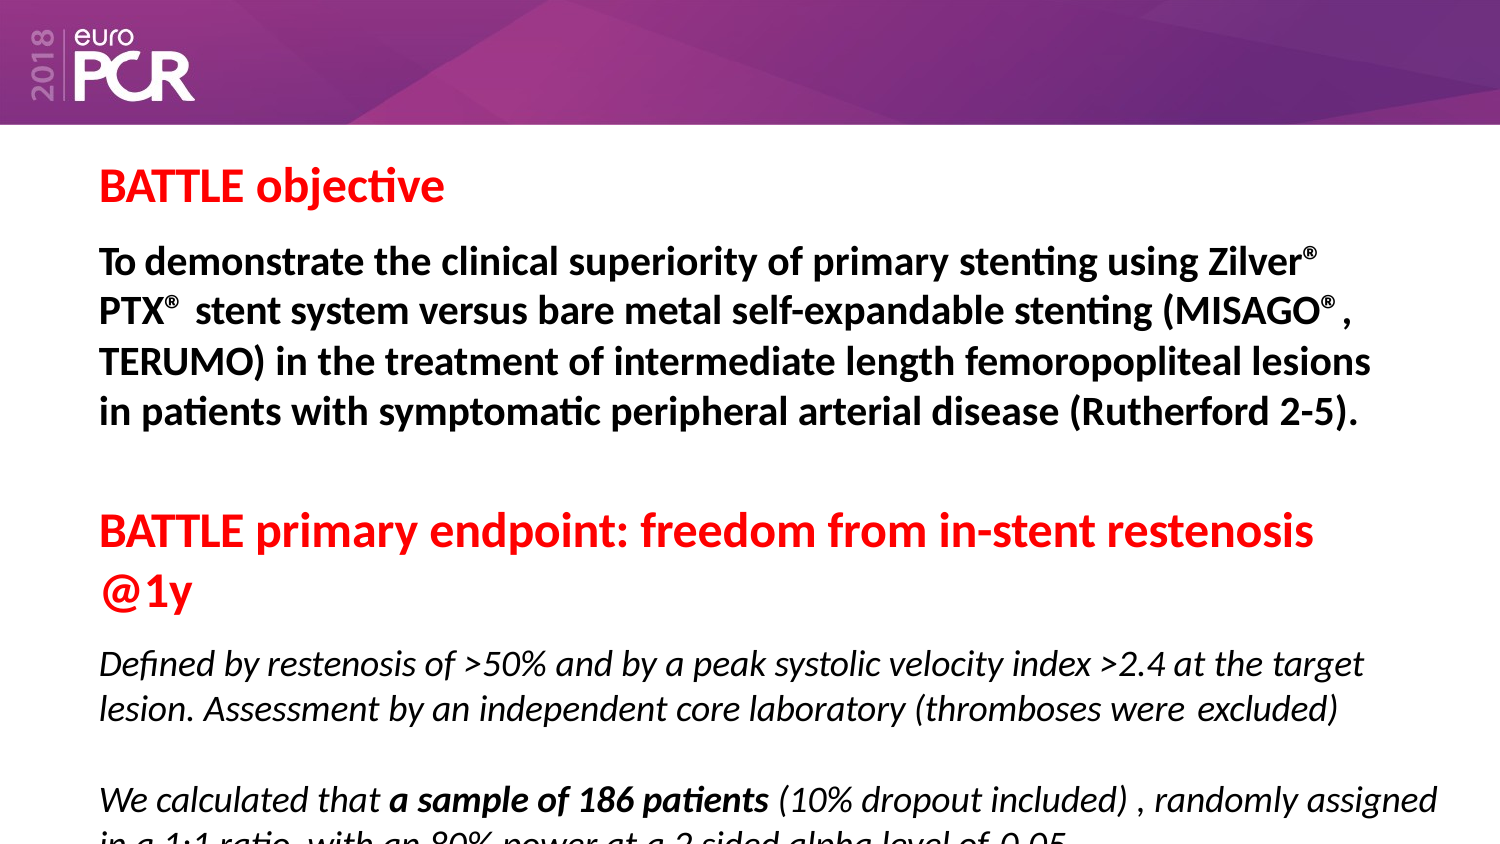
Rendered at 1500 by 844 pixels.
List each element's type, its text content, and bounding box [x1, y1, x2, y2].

text_box To demonstrate the clinical superiority of primary stenting using Zilver® PTX® stent system versus bare metal self-expandable stenting (MISAGO®, TERUMO) in the treatment of intermediate length femoropopliteal lesions in patients with symptomatic peripheral arterial disease (Rutherford 2-5). BATTLE primary endpoint: freedom from in-stent restenosis @1y Defined by restenosis of >50% and by a peak systolic velocity index >2.4 at the target lesion. Assessment by an independent core laboratory (thromboses were excluded) We calculated that a sample of 186 patients (10% dropout included) , randomly assigned in a 1:1 ratio, with an 80% power at a 2 sided alpha level of 0.05. [96, 231, 1454, 844]
title BATTLE objective [96, 150, 453, 231]
picture [0, 0, 1500, 125]
